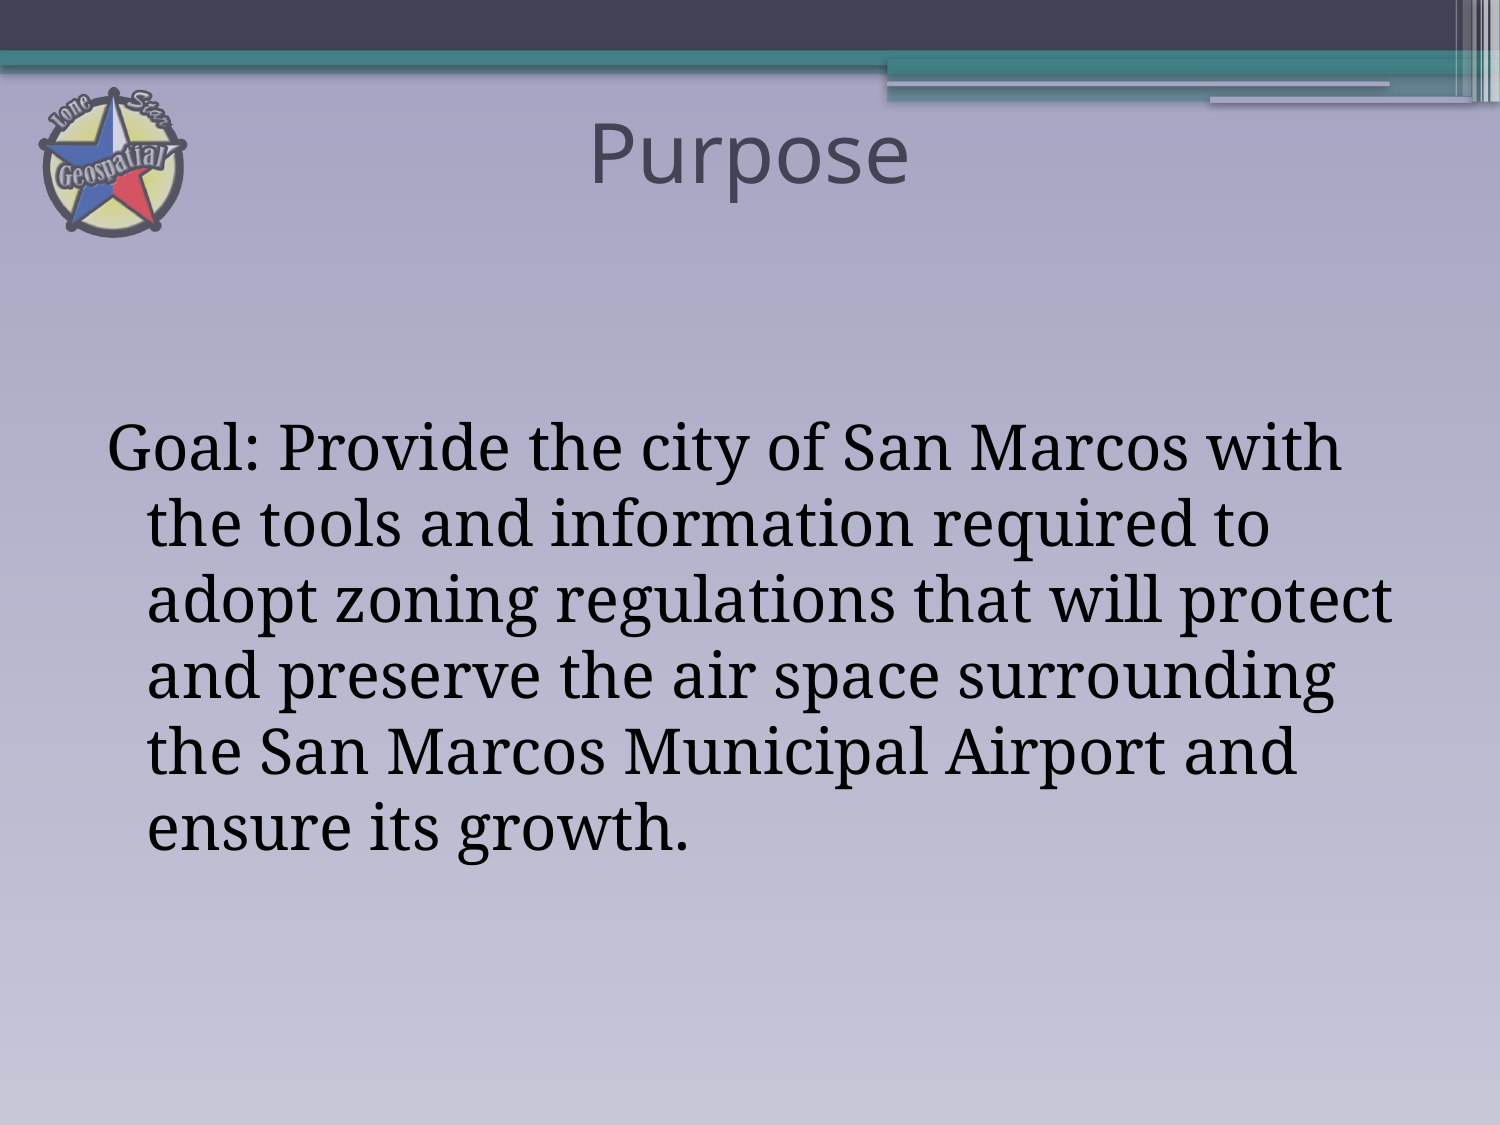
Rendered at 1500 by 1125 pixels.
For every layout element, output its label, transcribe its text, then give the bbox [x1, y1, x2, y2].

picture [37, 87, 75, 238]
title Purpose [75, 62, 1425, 238]
list Goal: Provide the city of San Marcos with the tools and information required to adopt zoning regulations that will protect and preserve the air space surrounding the San Marcos Municipal Airport and ensure its growth. [75, 399, 1425, 925]
